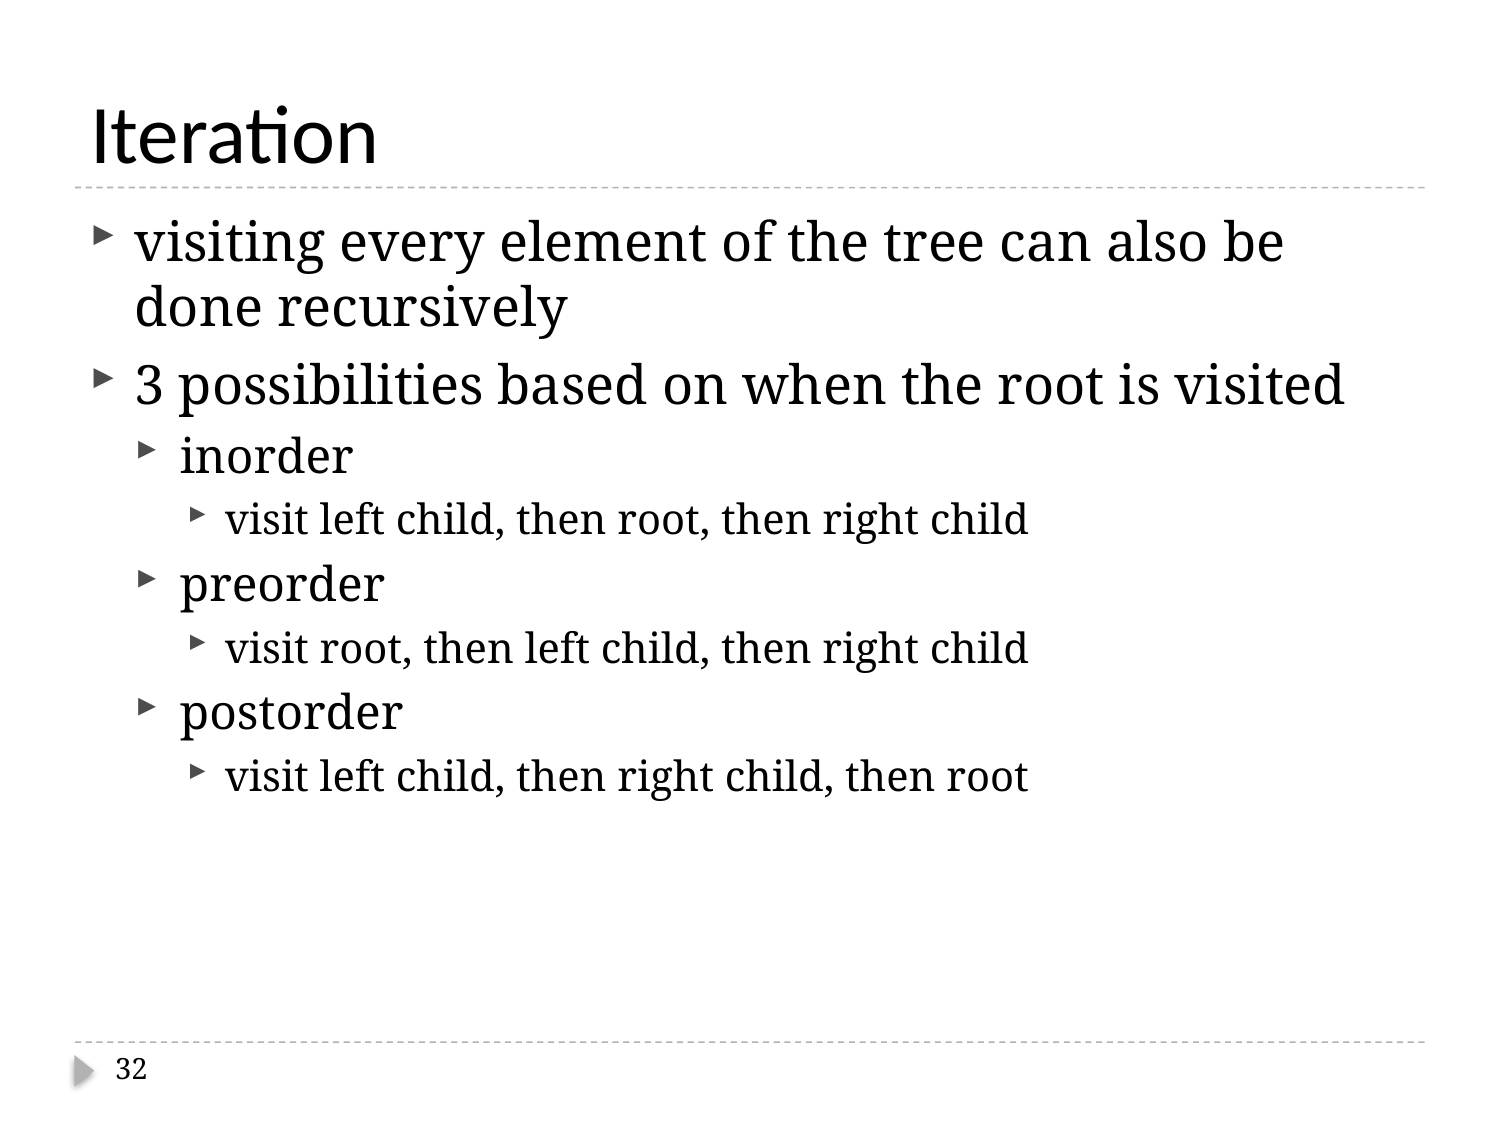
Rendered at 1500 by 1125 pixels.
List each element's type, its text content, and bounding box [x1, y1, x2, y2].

title Iteration [75, 24, 1425, 188]
list visiting every element of the tree can also be done recursively 3 possibilities based on when the root is visited inorder visit left child, then root, then right child preorder visit root, then left child, then right child postorder visit left child, then right child, then root [75, 200, 1425, 1010]
slide_number 32 [100, 1042, 426, 1103]
